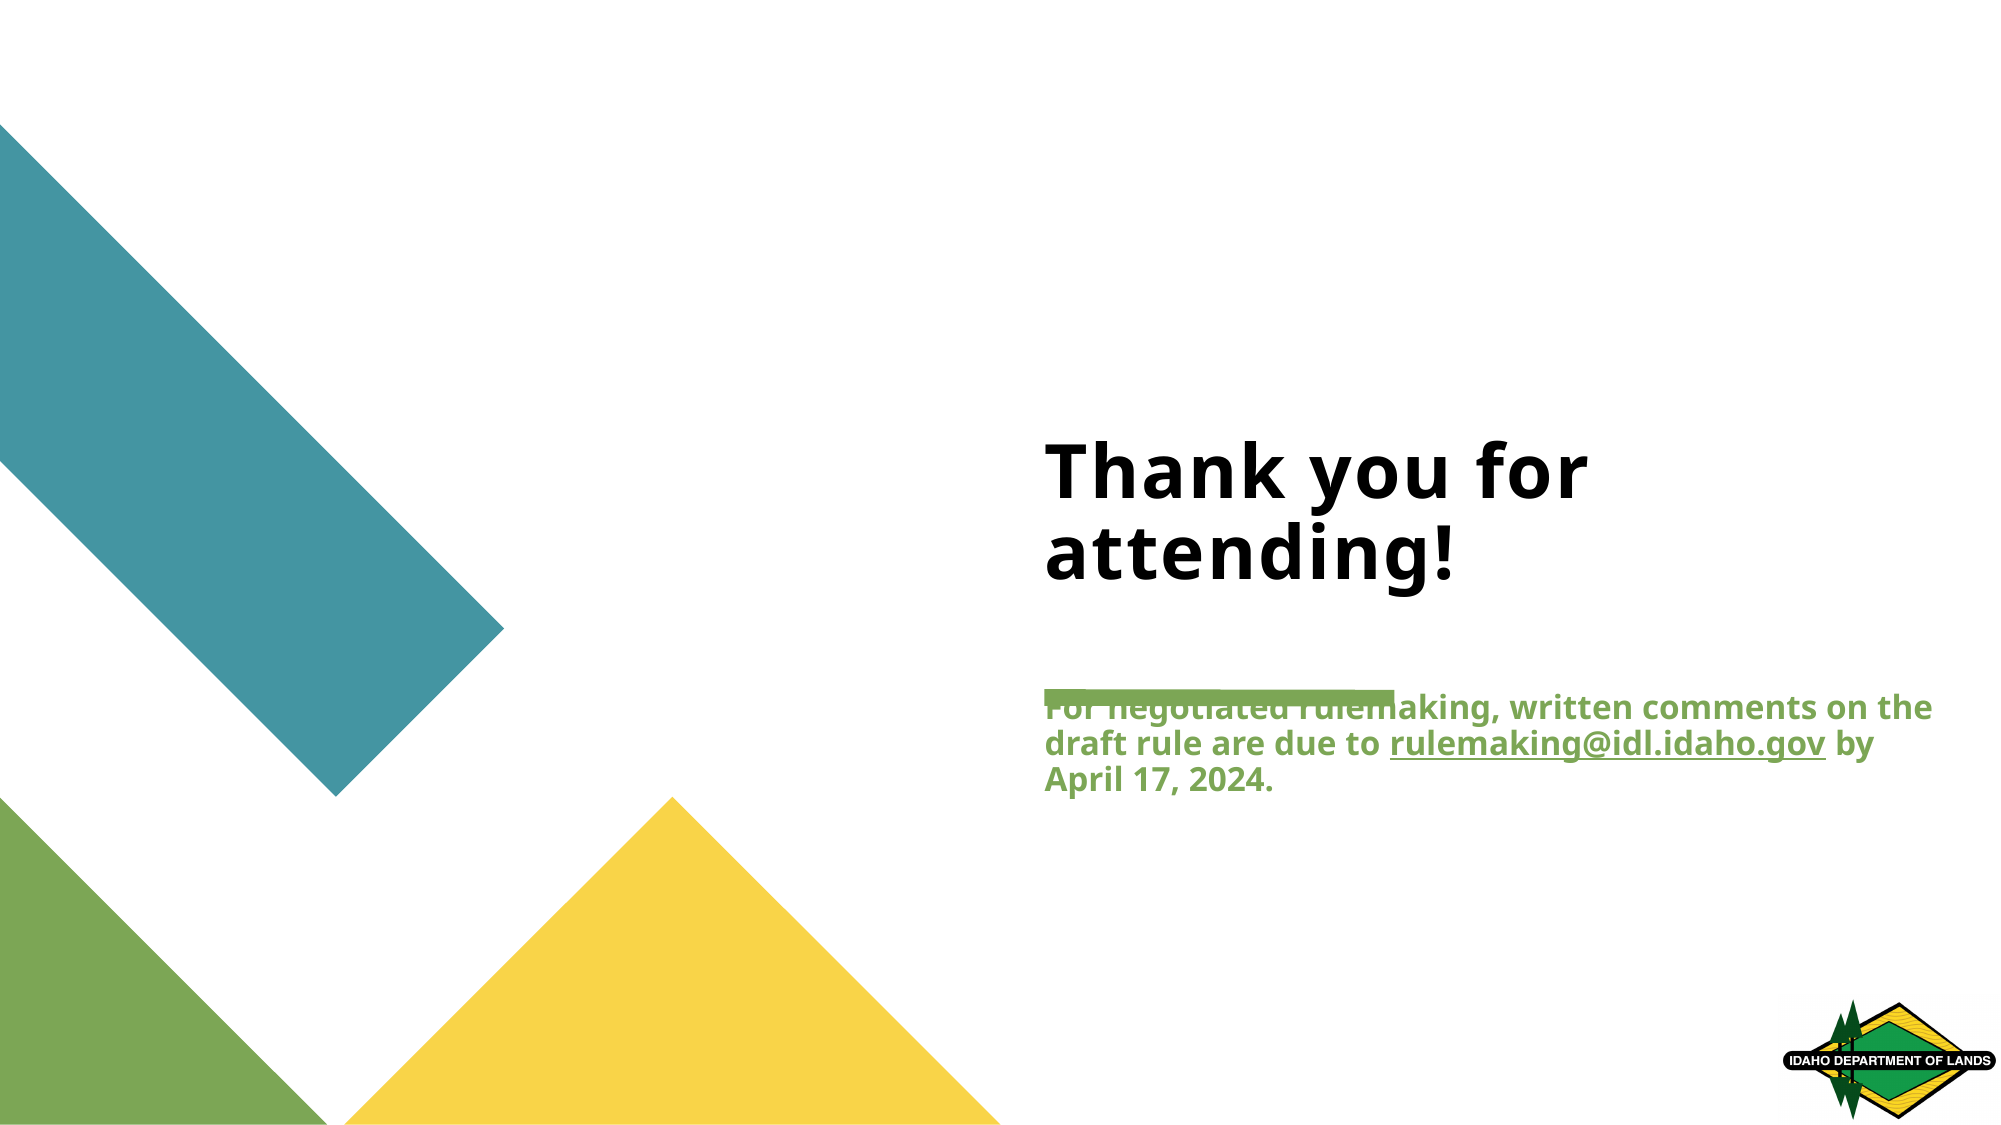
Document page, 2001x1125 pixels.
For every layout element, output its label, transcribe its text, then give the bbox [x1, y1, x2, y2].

picture [1778, 994, 2000, 1125]
title Thank you for attending! [1044, 347, 1946, 596]
list For negotiated rulemaking, written comments on the draft rule are due to rulemaking@idl.idaho.gov by April 17, 2024. [1044, 693, 1946, 839]
